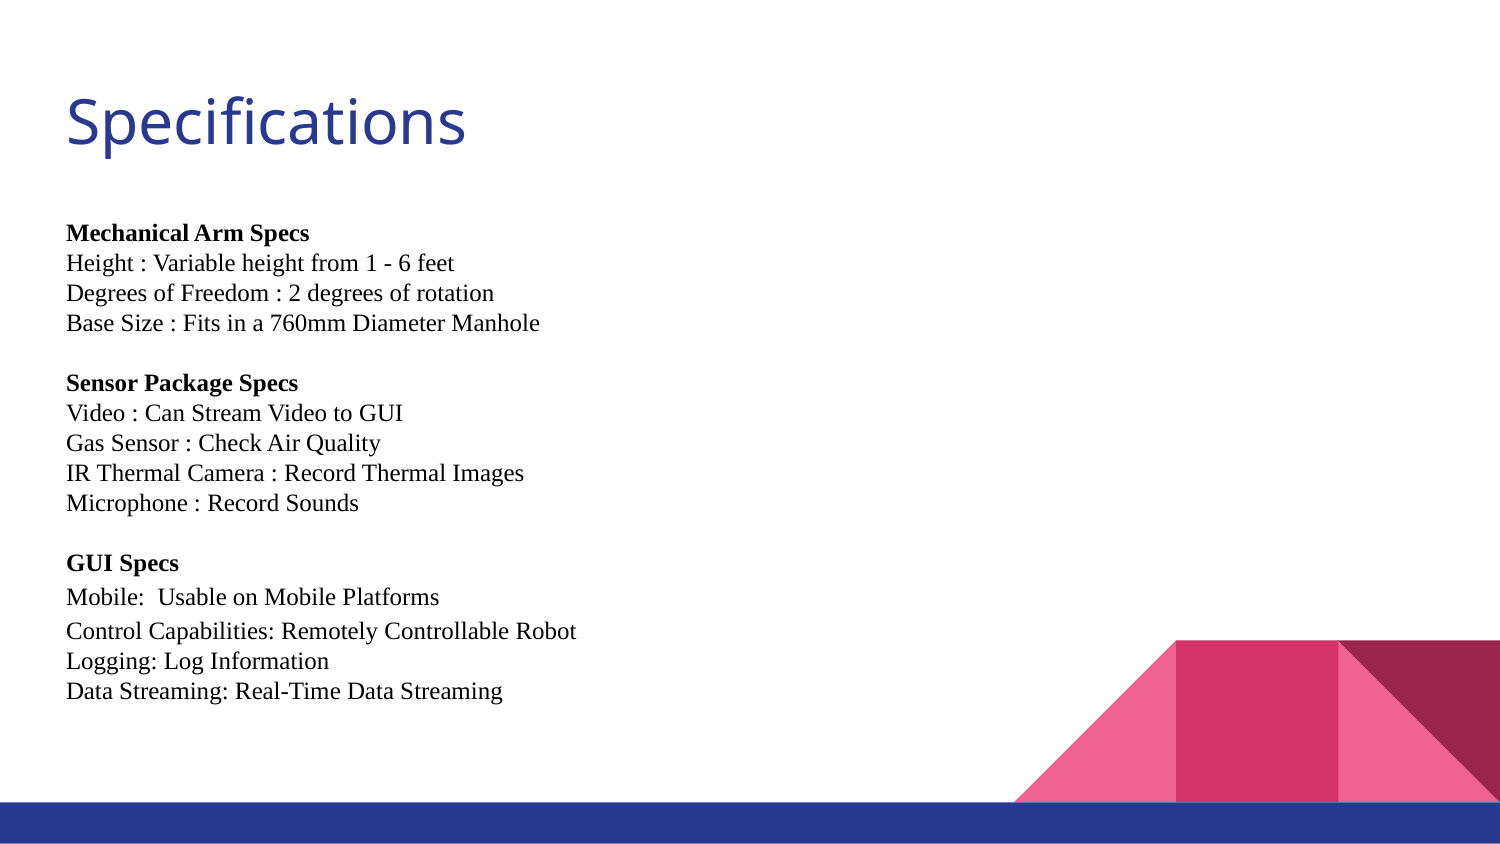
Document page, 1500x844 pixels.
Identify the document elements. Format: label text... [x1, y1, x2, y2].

list Mechanical Arm Specs Height : Variable height from 1 - 6 feet Degrees of Freedom : 2 degrees of rotation Base Size : Fits in a 760mm Diameter Manhole Sensor Package Specs Video : Can Stream Video to GUI Gas Sensor : Check Air Quality IR Thermal Camera : Record Thermal Images Microphone : Record Sounds GUI Specs Mobile: Usable on Mobile Platforms Control Capabilities: Remotely Controllable Robot Logging: Log Information Data Streaming: Real-Time Data Streaming [51, 201, 1449, 750]
title Specifications [51, 67, 1449, 167]
